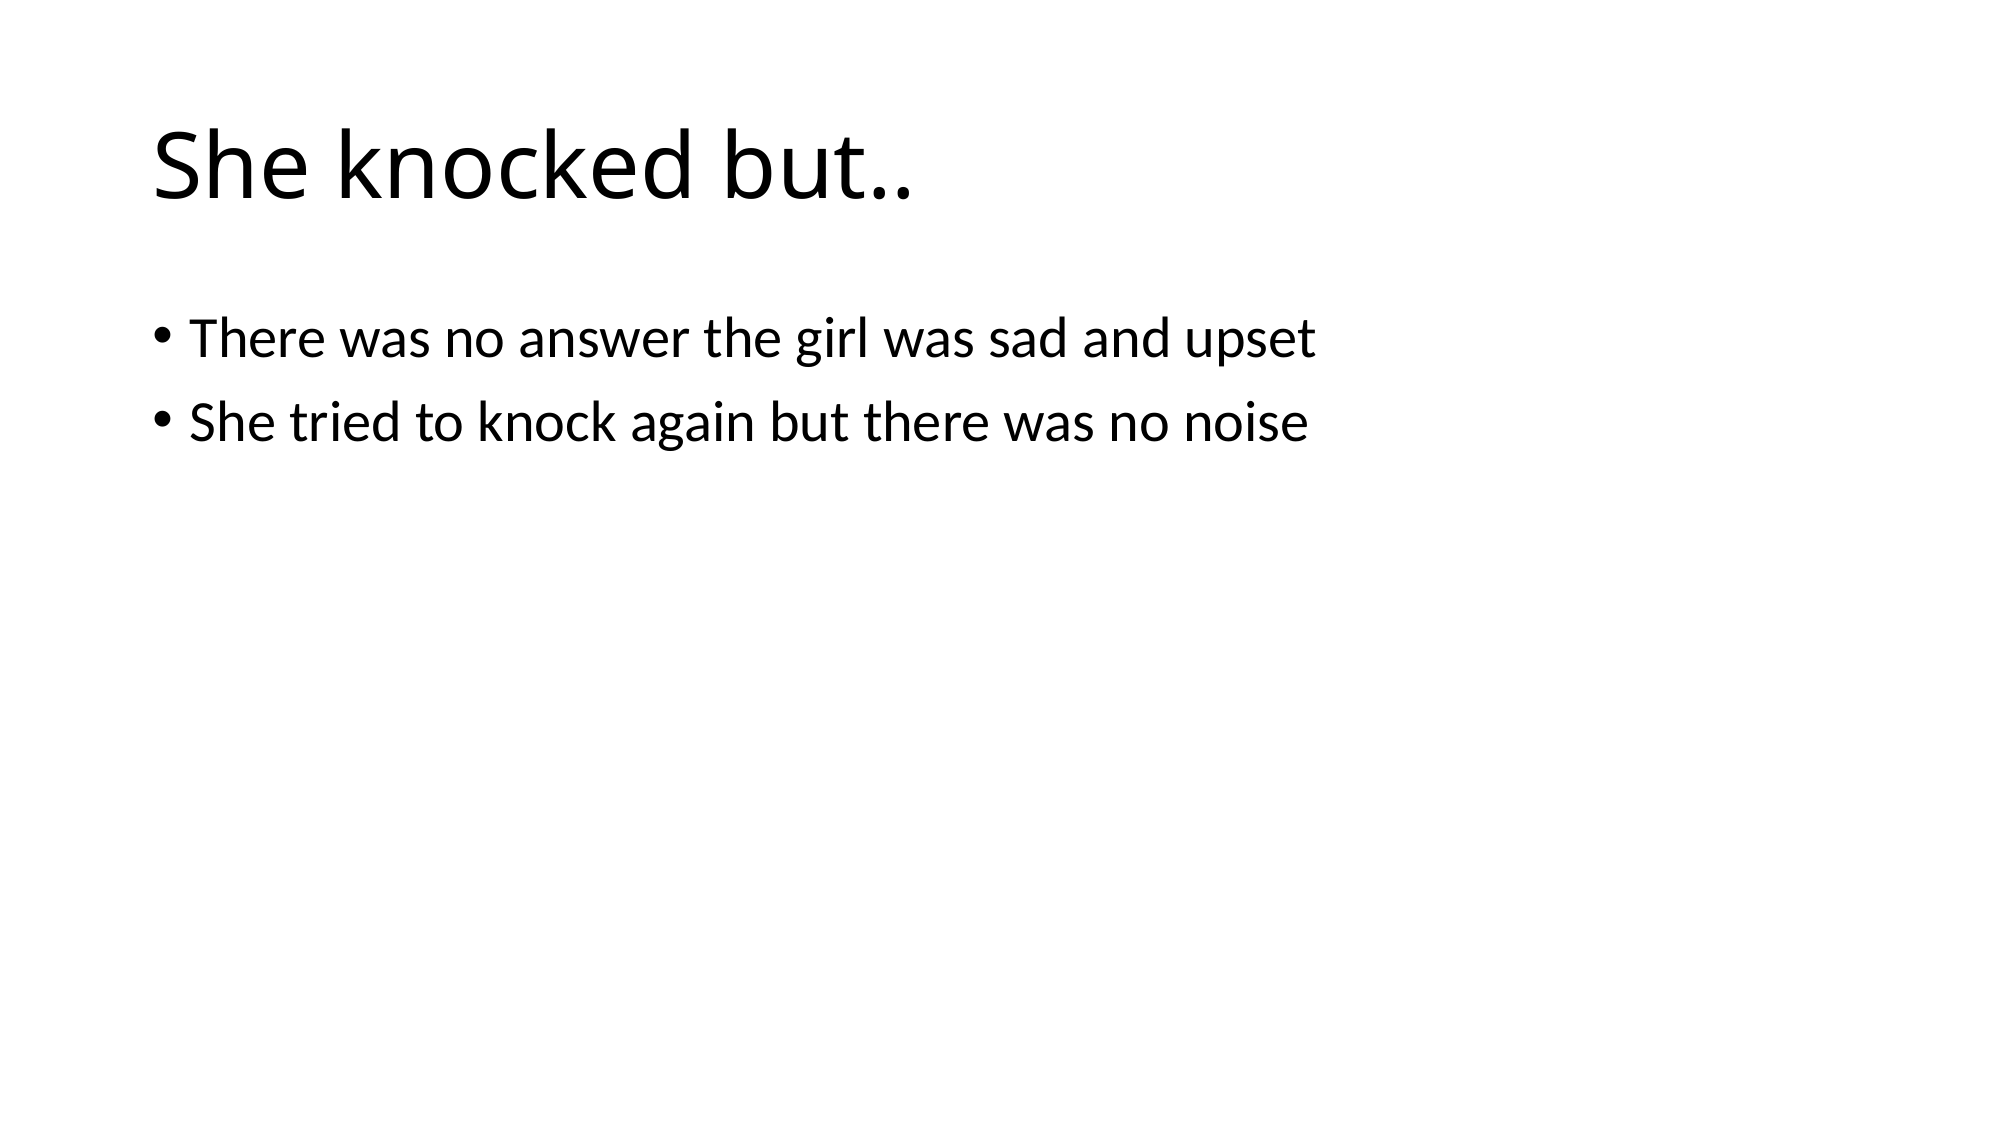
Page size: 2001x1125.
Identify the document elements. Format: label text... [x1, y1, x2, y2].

title She knocked but.. [137, 59, 1863, 278]
list There was no answer the girl was sad and upset She tried to knock again but there was no noise [137, 299, 1863, 1014]
